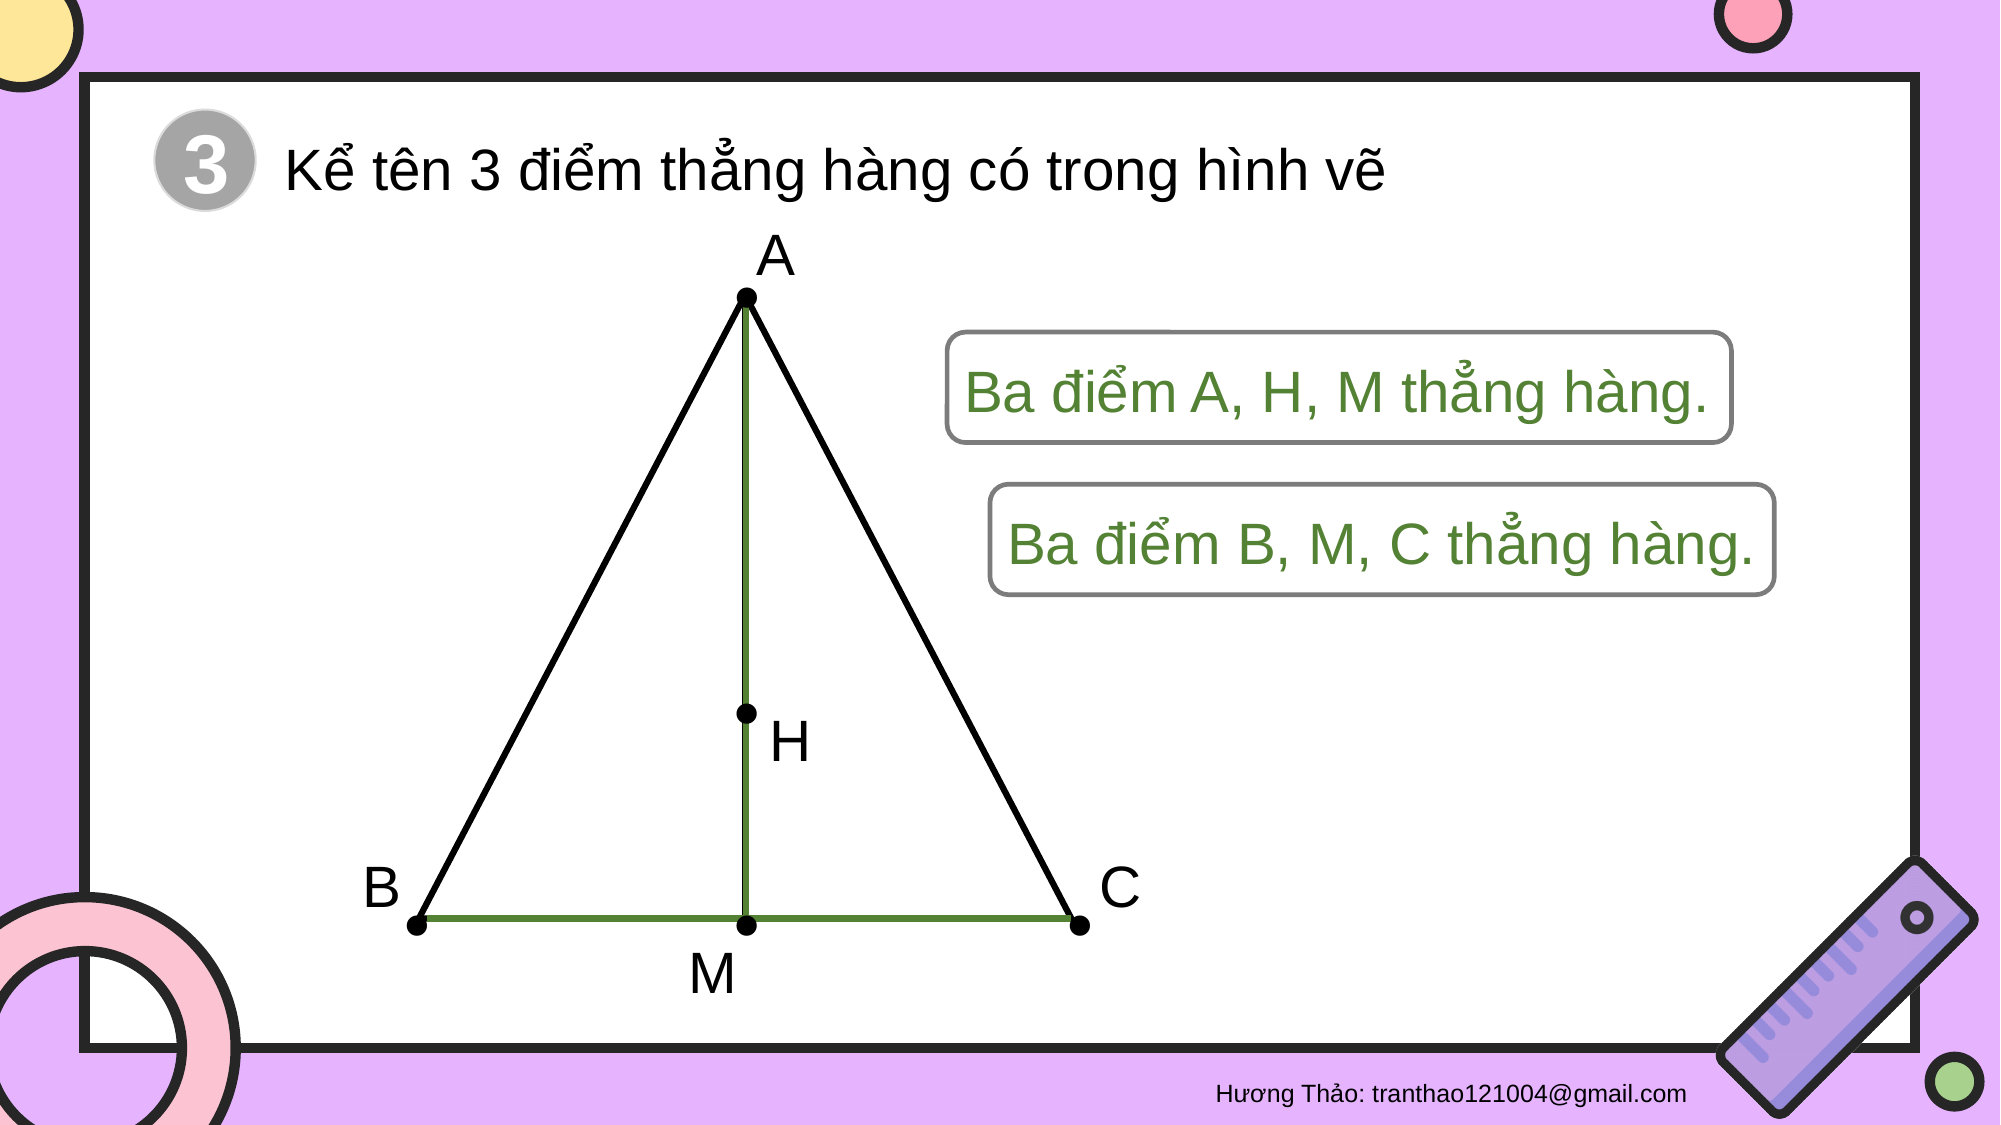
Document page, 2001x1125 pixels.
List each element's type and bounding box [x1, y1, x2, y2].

text_box [749, 341, 1049, 915]
text_box [947, 332, 1732, 443]
text_box [716, 173, 812, 341]
text_box [716, 589, 799, 782]
text_box [347, 801, 431, 969]
text_box [154, 109, 1530, 211]
text_box [673, 801, 761, 1014]
text_box [1049, 801, 1157, 969]
text_box [989, 484, 1775, 595]
picture [1711, 851, 1984, 1124]
text_box [431, 341, 742, 915]
